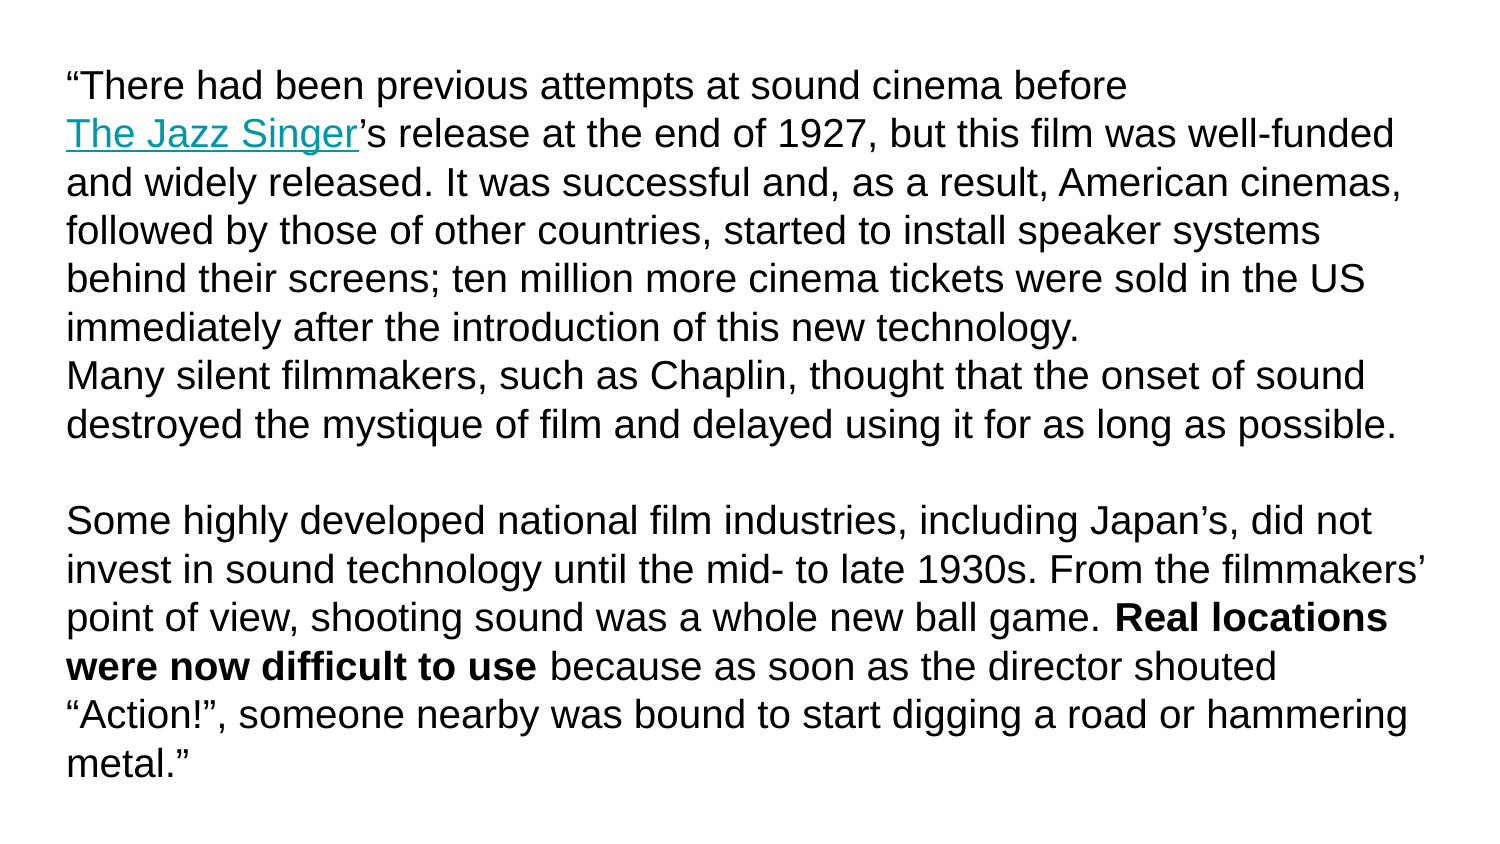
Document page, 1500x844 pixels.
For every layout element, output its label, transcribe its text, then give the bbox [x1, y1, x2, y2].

title “There had been previous attempts at sound cinema before The Jazz Singer’s release at the end of 1927, but this film was well-funded and widely released. It was successful and, as a result, American cinemas, followed by those of other countries, started to install speaker systems behind their screens; ten million more cinema tickets were sold in the US immediately after the introduction of this new technology. Many silent filmmakers, such as Chaplin, thought that the onset of sound destroyed the mystique of film and delayed using it for as long as possible. Some highly developed national film industries, including Japan’s, did not invest in sound technology until the mid- to late 1930s. From the filmmakers’ point of view, shooting sound was a whole new ball game. Real locations were now difficult to use because as soon as the director shouted “Action!”, someone nearby was bound to start digging a road or hammering metal.” [51, 352, 1449, 491]
